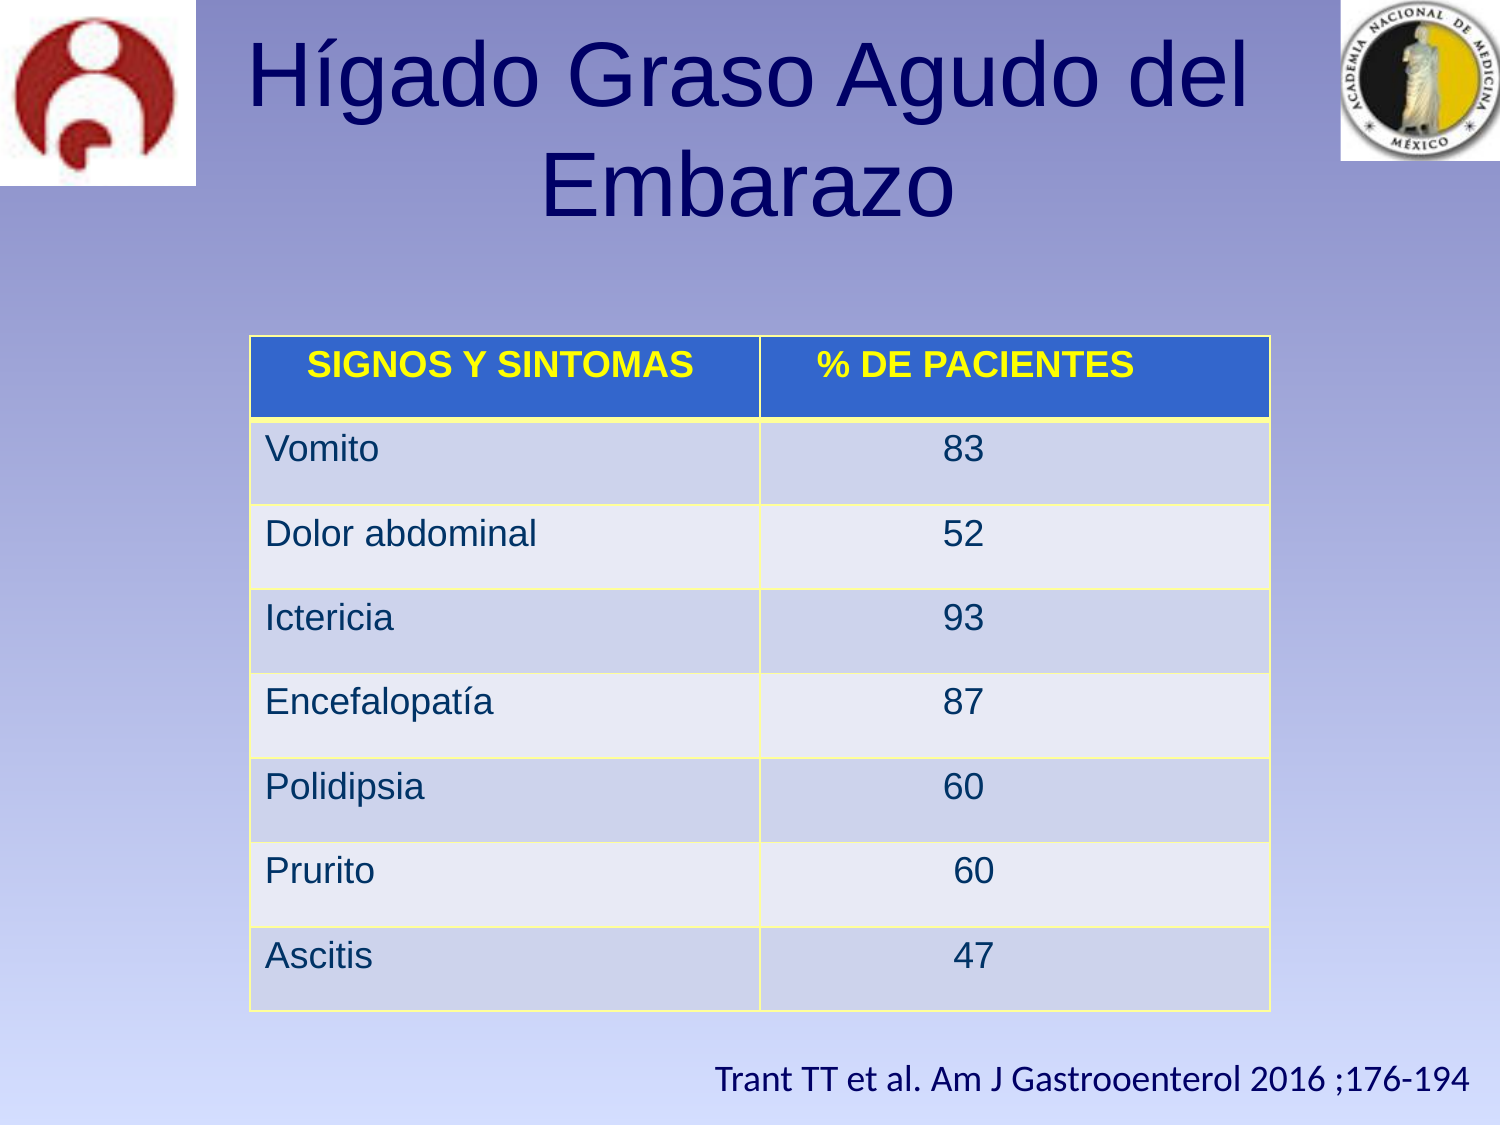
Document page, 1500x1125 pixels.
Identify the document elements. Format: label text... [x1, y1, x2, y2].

table_cell Encefalopatía [251, 674, 759, 757]
table_cell 60 [761, 843, 1269, 926]
table_cell Ascitis [251, 928, 759, 1010]
table_cell Polidipsia [251, 759, 759, 842]
table_cell Vomito [251, 423, 759, 504]
table_cell 83 [761, 423, 1269, 504]
table_header SIGNOS Y SINTOMAS [251, 337, 759, 417]
table_cell Dolor abdominal [251, 506, 759, 588]
text_box Hígado Graso Agudo del Embarazo [192, 7, 1422, 194]
table_cell 60 [761, 759, 1269, 842]
table_cell 47 [761, 928, 1269, 1010]
table_cell Prurito [251, 843, 759, 926]
table_cell 93 [761, 590, 1269, 673]
picture [1340, 0, 1500, 162]
table_cell Ictericia [251, 590, 759, 673]
table_header % DE PACIENTES [761, 337, 1269, 417]
table_cell 52 [761, 506, 1269, 588]
table_cell 87 [761, 674, 1269, 757]
picture [0, 0, 197, 186]
text_box Trant TT et al. Am J Gastrooenterol 2016 ;176-194 [700, 1046, 1500, 1107]
